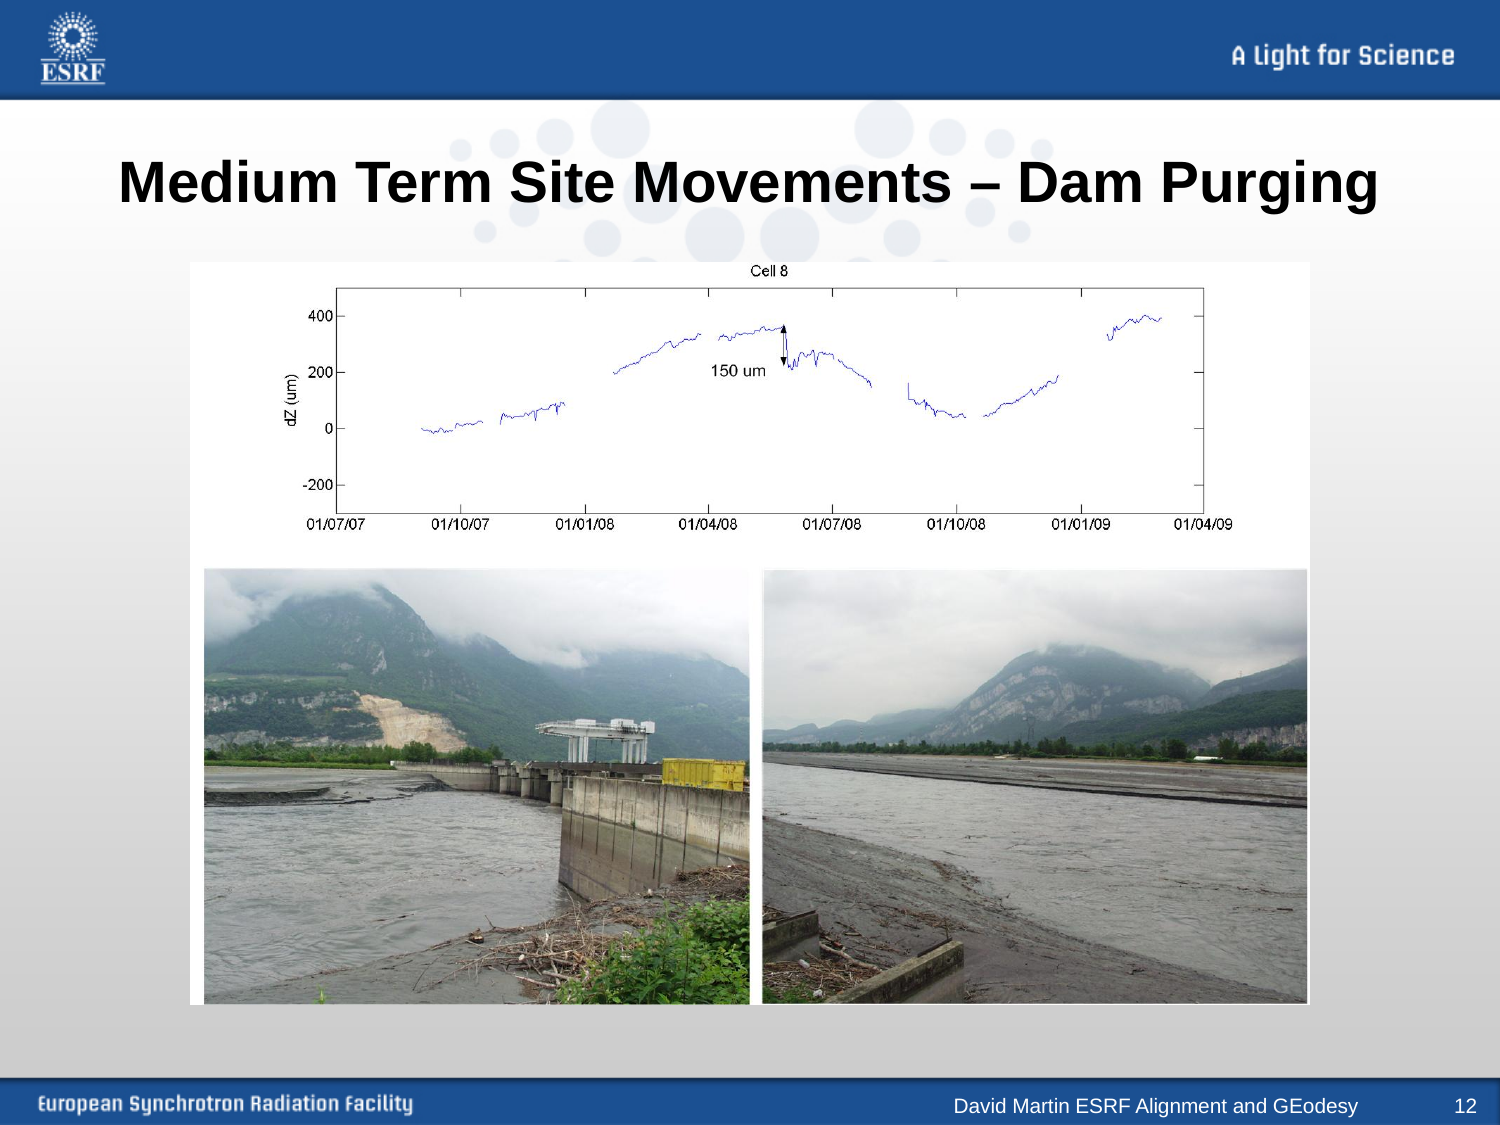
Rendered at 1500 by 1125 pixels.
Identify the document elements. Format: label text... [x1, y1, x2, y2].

slide_number 12 [1383, 1084, 1493, 1123]
title Medium Term Site Movements – Dam Purging [74, 108, 1426, 249]
picture [0, 0, 1500, 1125]
footer David Martin ESRF Alignment and GEodesy [689, 1084, 1374, 1123]
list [190, 262, 1310, 1006]
